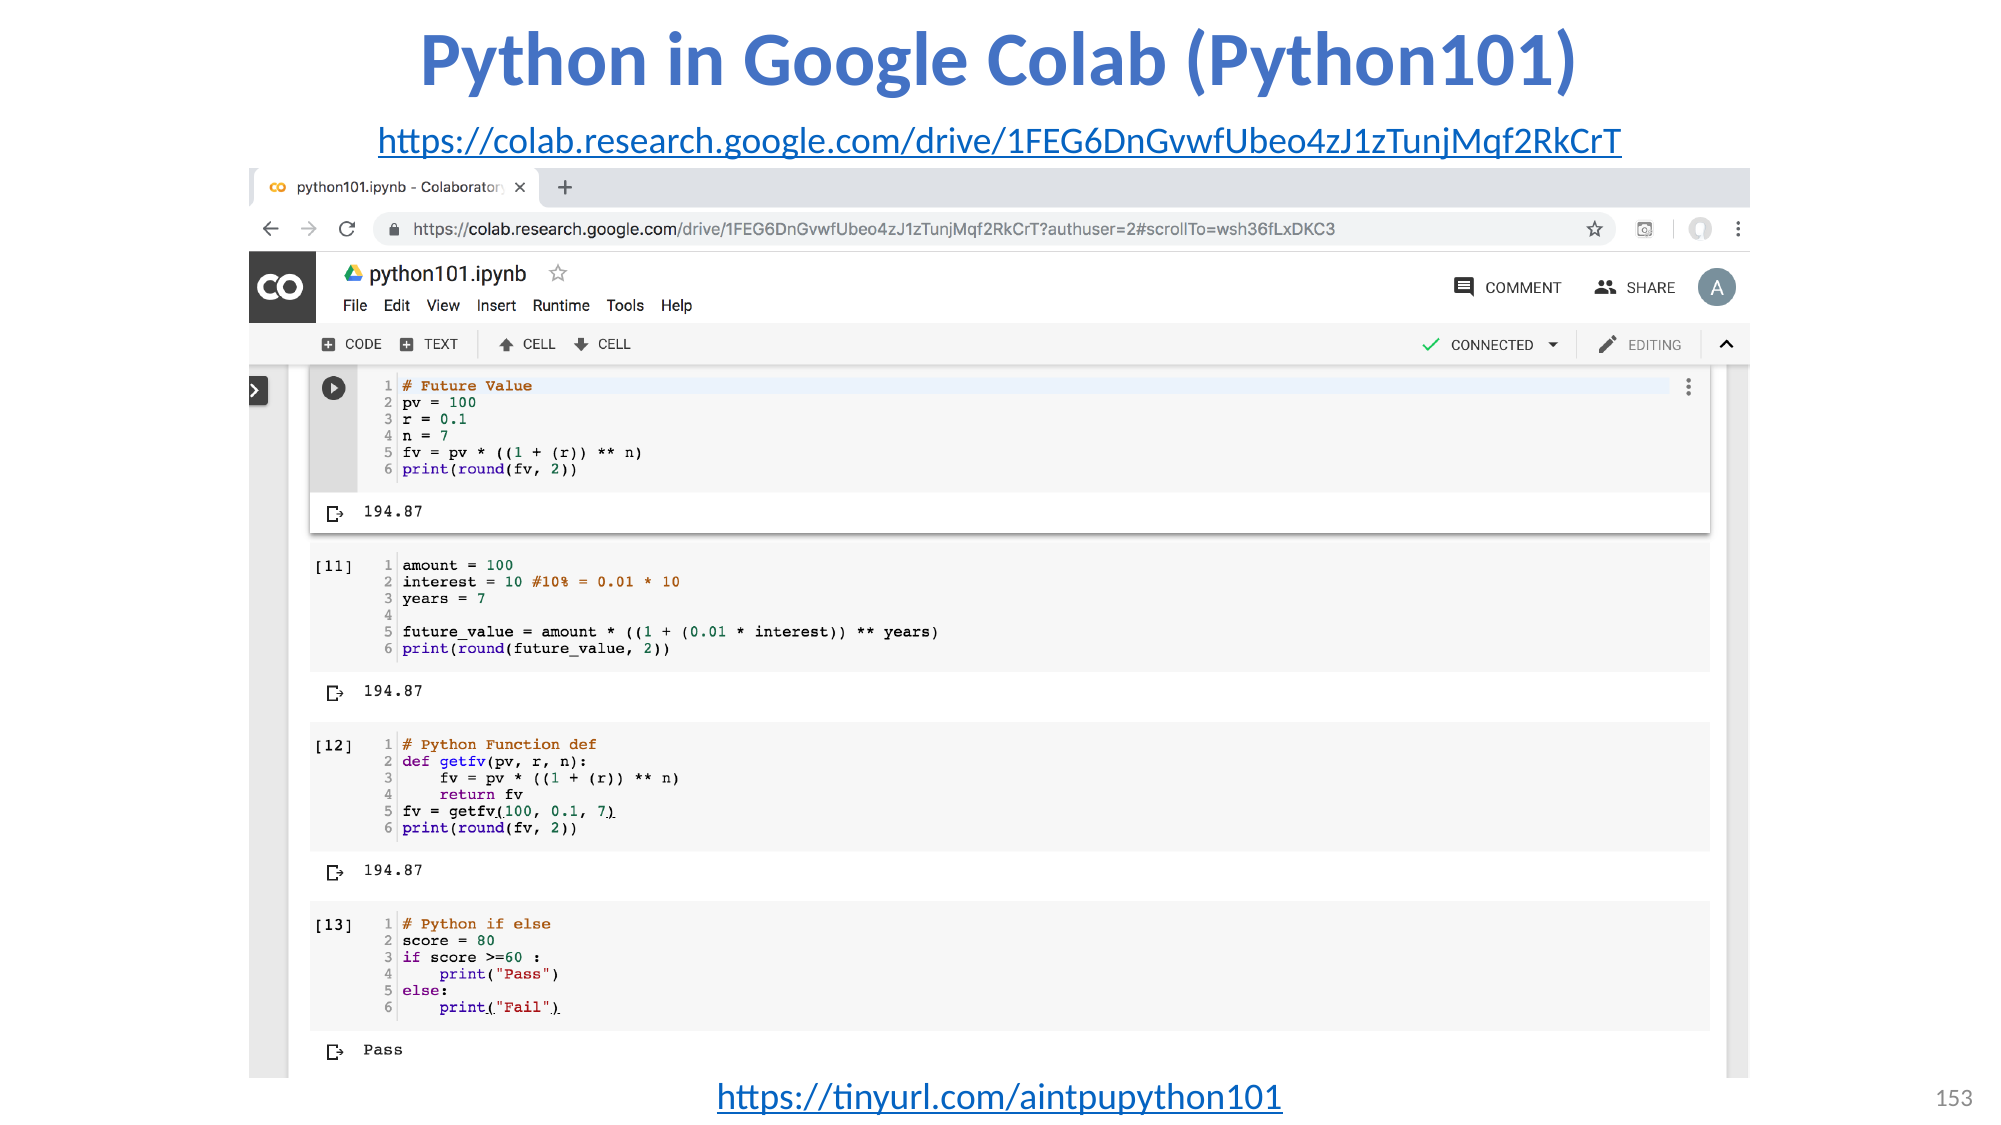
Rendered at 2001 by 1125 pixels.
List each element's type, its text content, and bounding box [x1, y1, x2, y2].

picture [249, 168, 1750, 1078]
text_box https://colab.research.google.com/drive/1FEG6DnGvwfUbeo4zJ1zTunjMqf2RkCrT [267, 108, 1733, 168]
text_box https://tinyurl.com/aintpupython101 [701, 1078, 1298, 1125]
text_box Python in Google Colab (Python101) [324, 0, 1675, 108]
slide_number 153 [1830, 1076, 1989, 1116]
